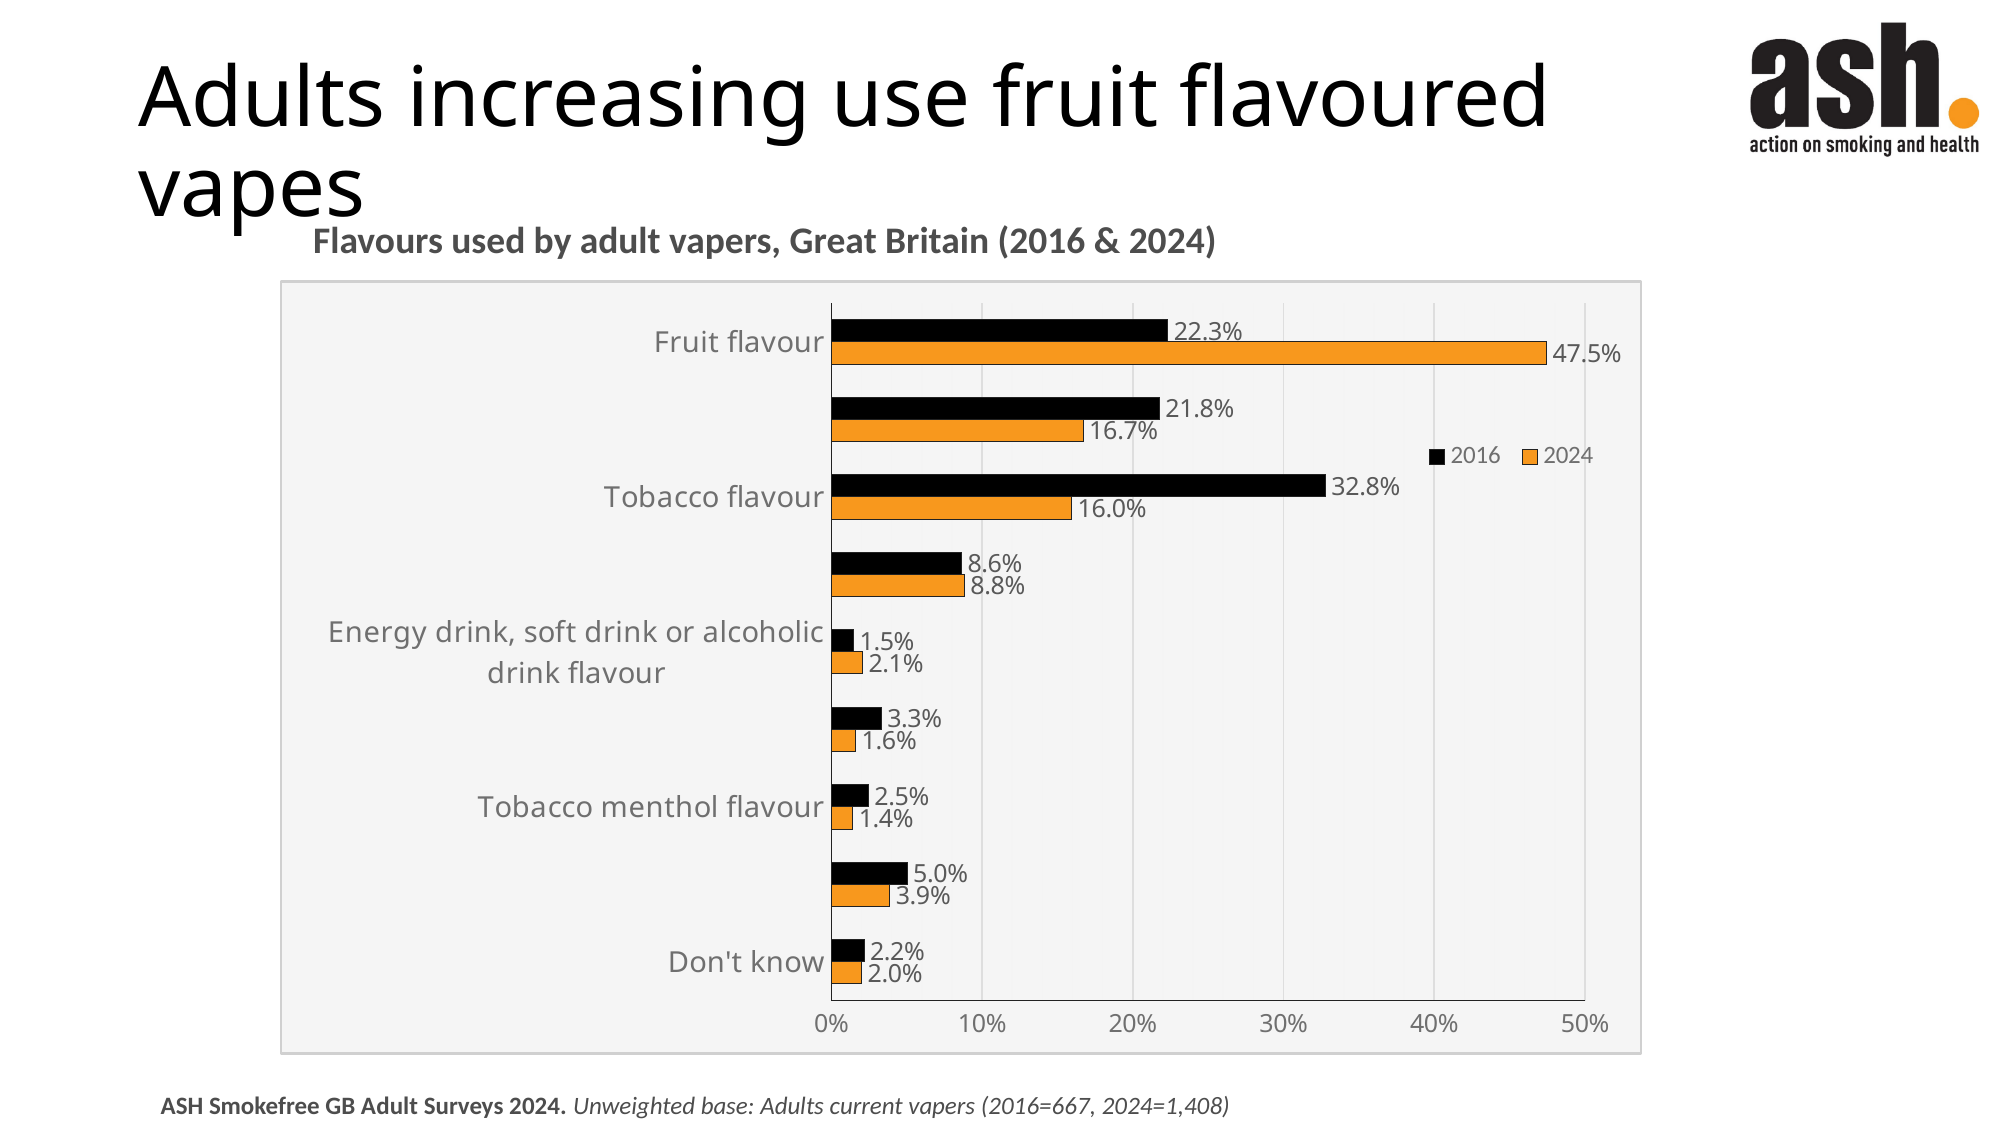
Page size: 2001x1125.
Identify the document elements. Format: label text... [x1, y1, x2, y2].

text_box ASH Smokefree GB Adult Surveys 2024. Unweighted base: Adults current vapers (2016=667, 2024=1,408) [145, 1077, 1826, 1125]
list Adults increasing use fruit flavoured vapes [123, 46, 1619, 293]
text_box Flavours used by adult vapers, Great Britain (2016 & 2024) [298, 208, 1299, 269]
picture [1732, 0, 2000, 184]
chart [279, 280, 1643, 1055]
